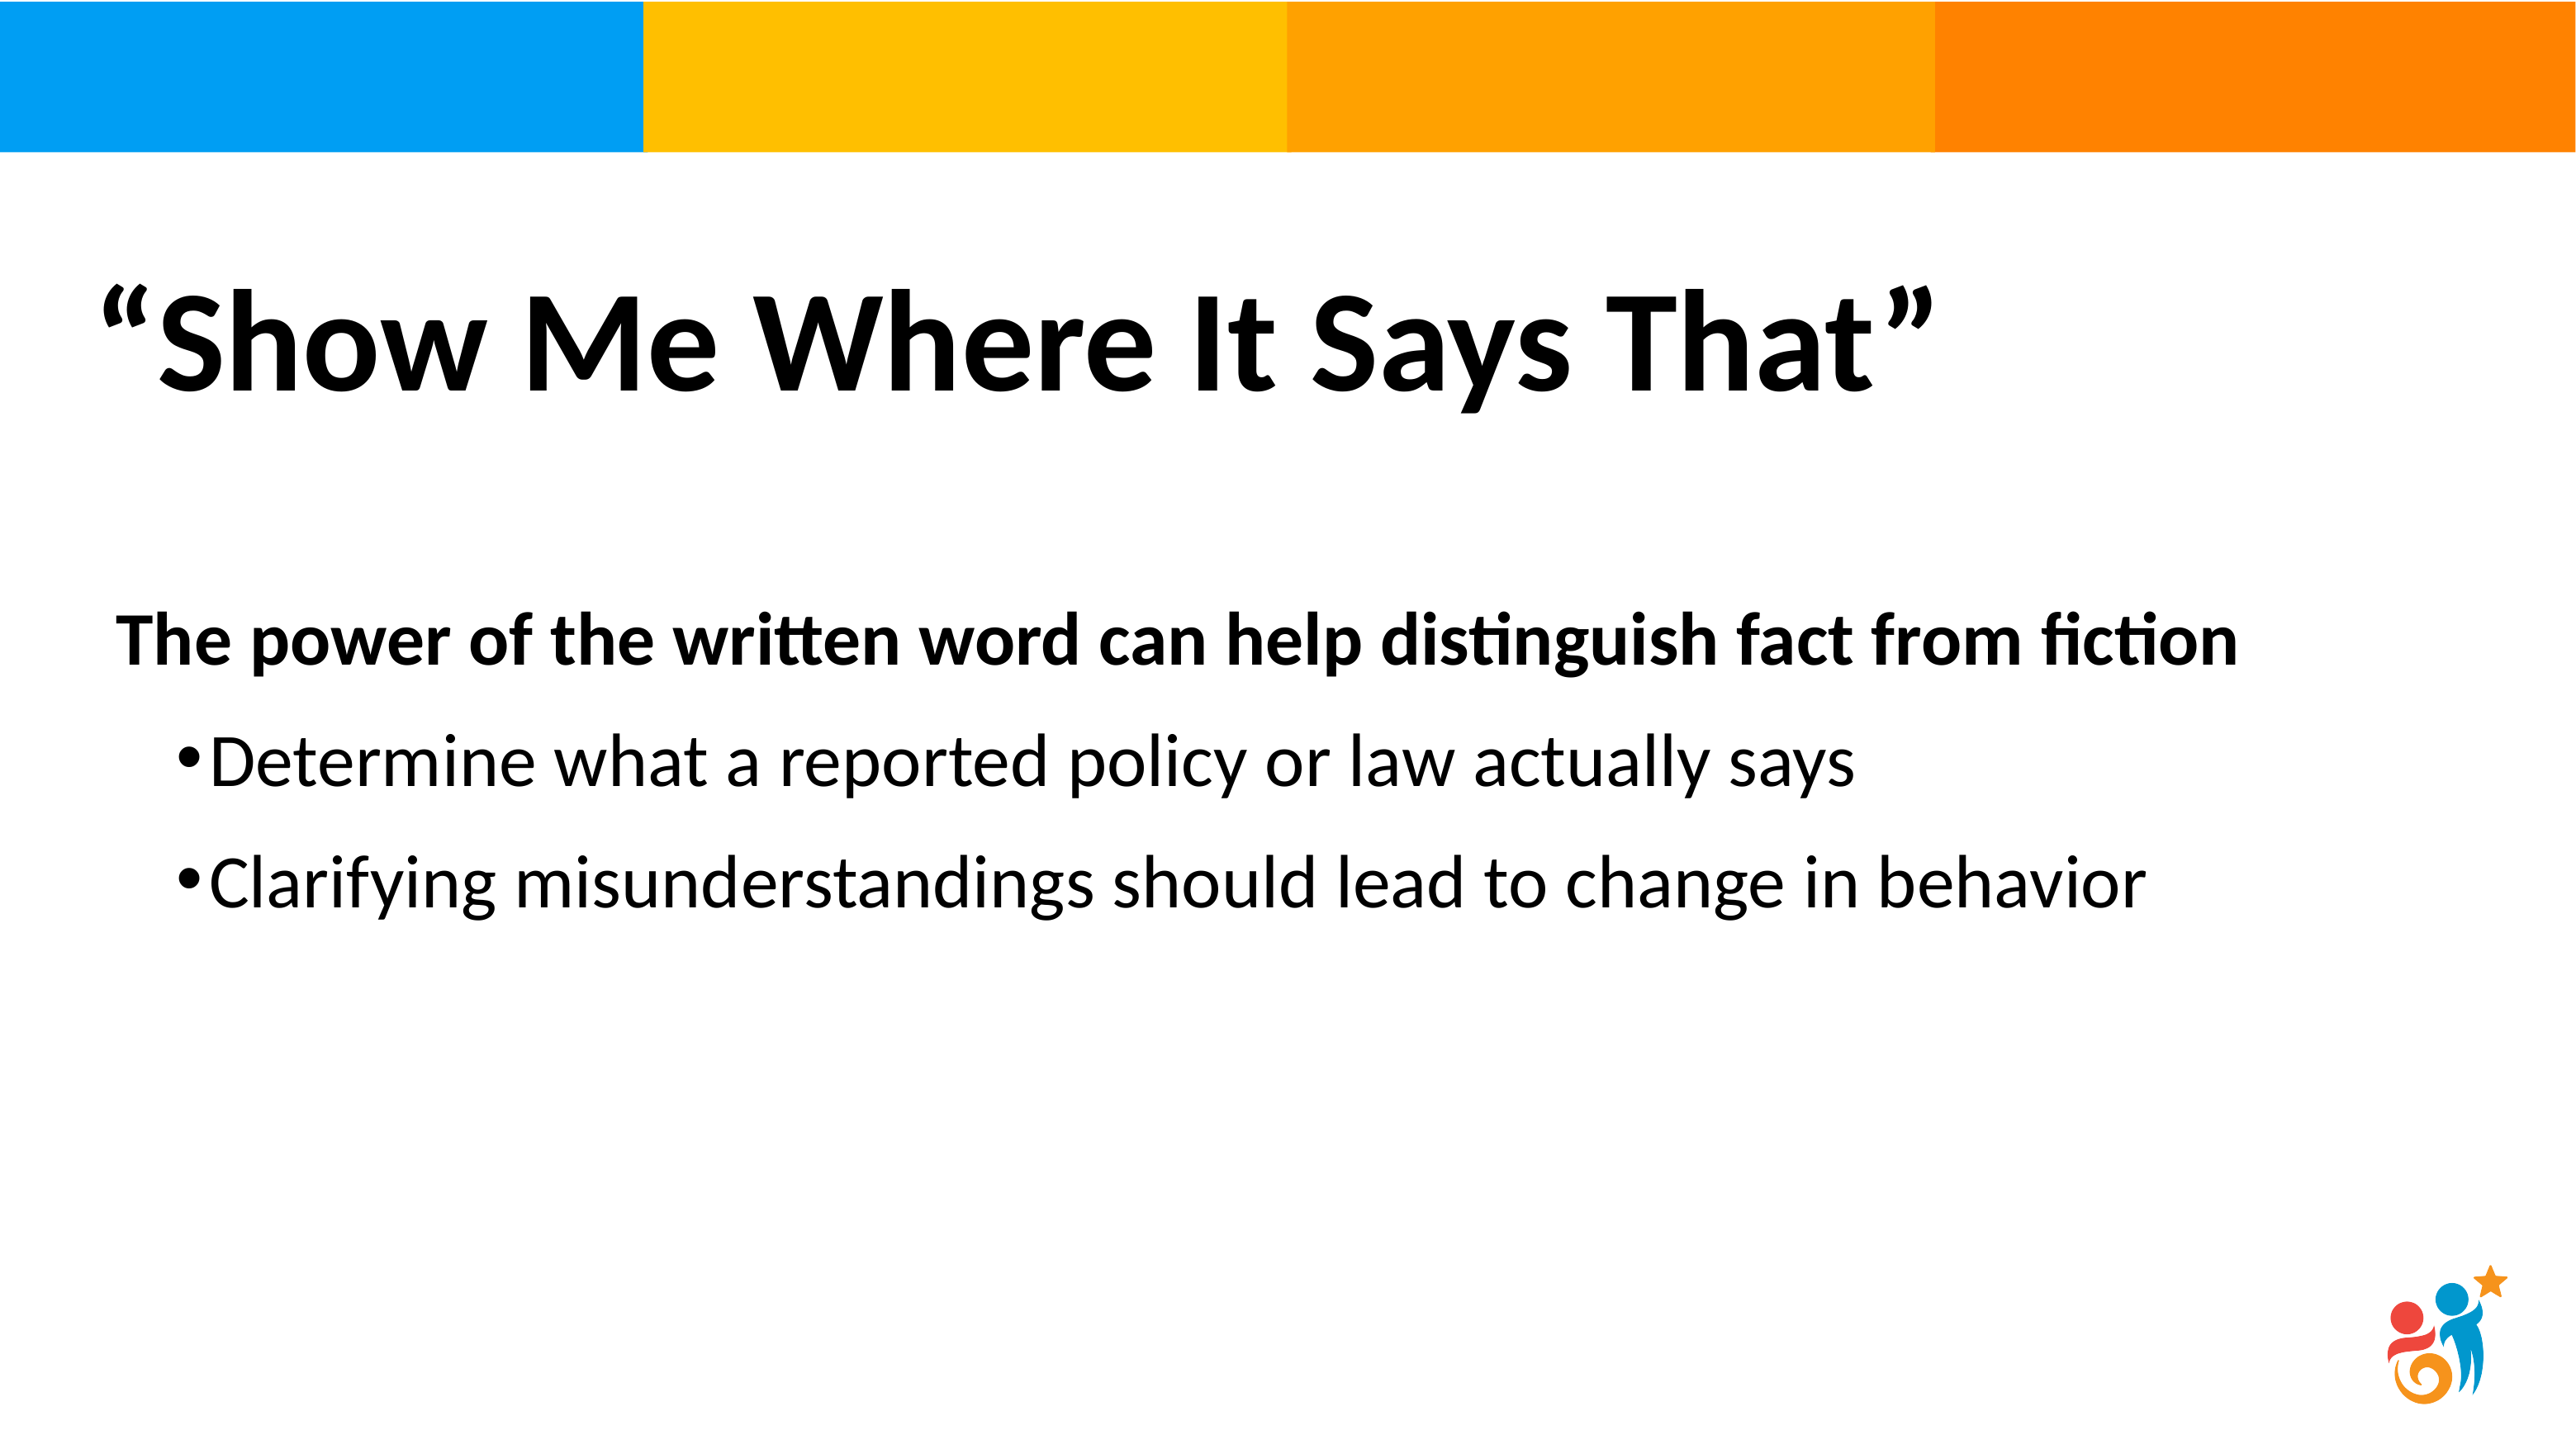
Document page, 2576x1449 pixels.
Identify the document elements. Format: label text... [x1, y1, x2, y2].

picture [2371, 1257, 2523, 1408]
title “Show Me Where It Says That” [74, 206, 2254, 482]
text_box The power of the written word can help distinguish fact from fiction Determine what a reported policy or law actually says Clarifying misunderstandings should lead to change in behavior [103, 569, 2375, 1159]
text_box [0, 2, 2576, 153]
